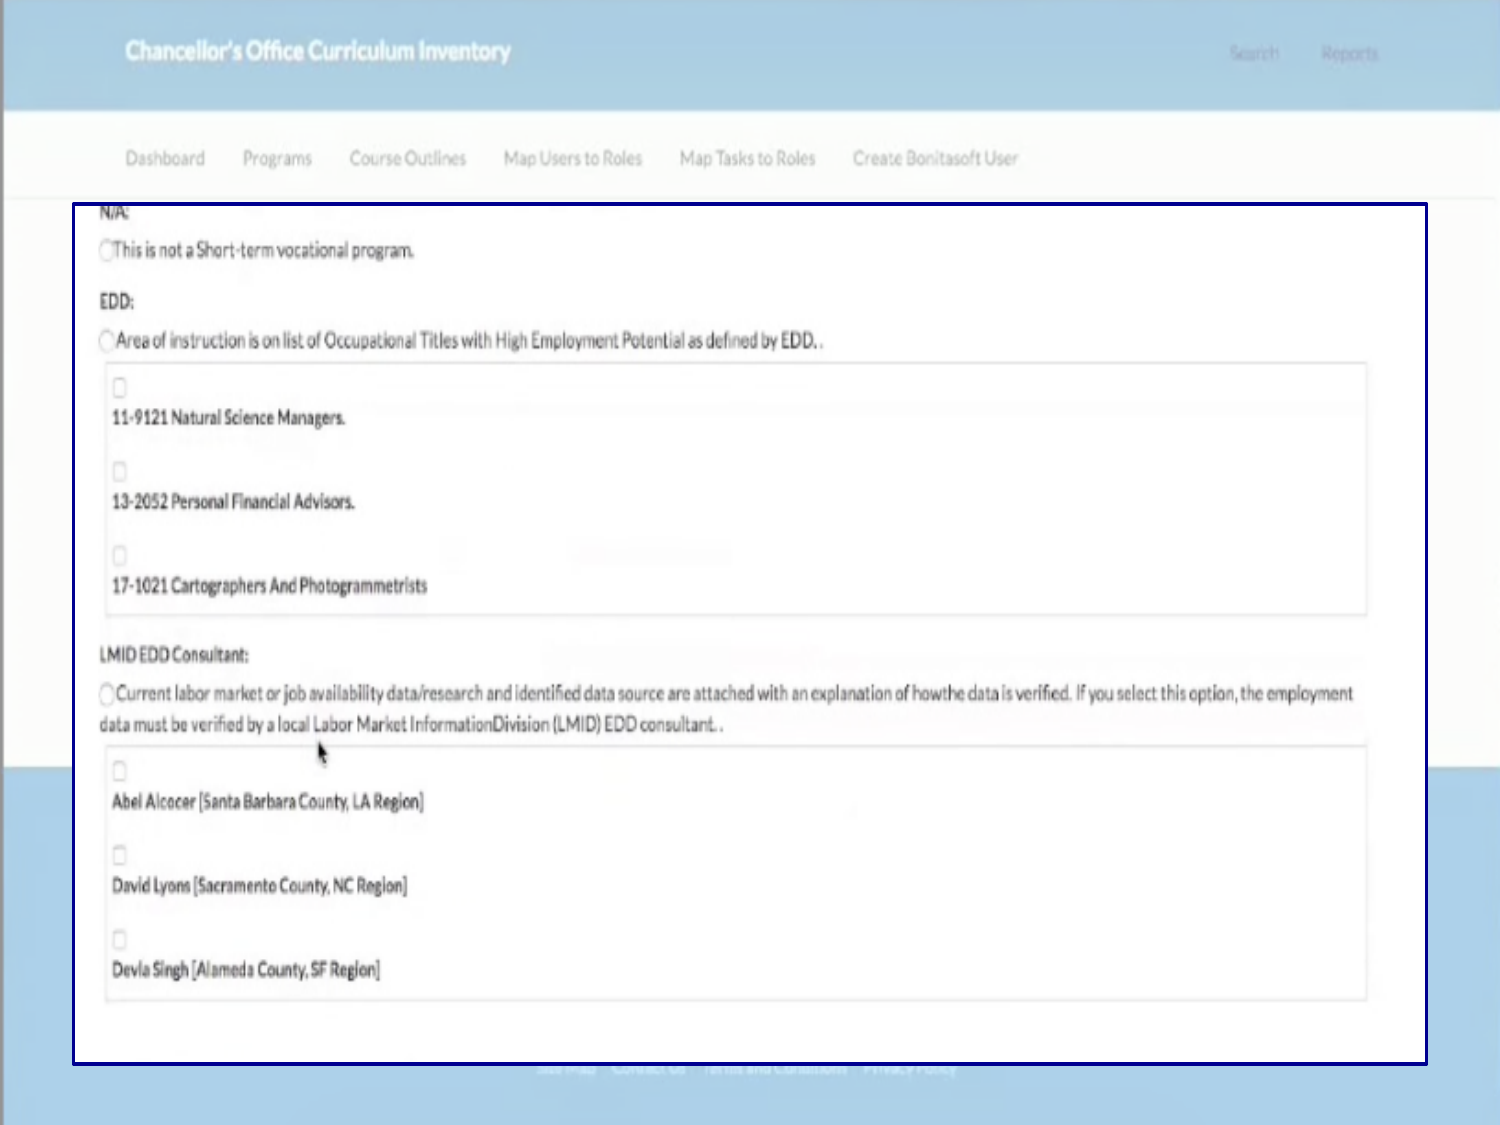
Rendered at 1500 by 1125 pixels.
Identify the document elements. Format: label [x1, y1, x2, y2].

picture [0, 0, 1500, 1125]
list [74, 205, 1426, 1063]
